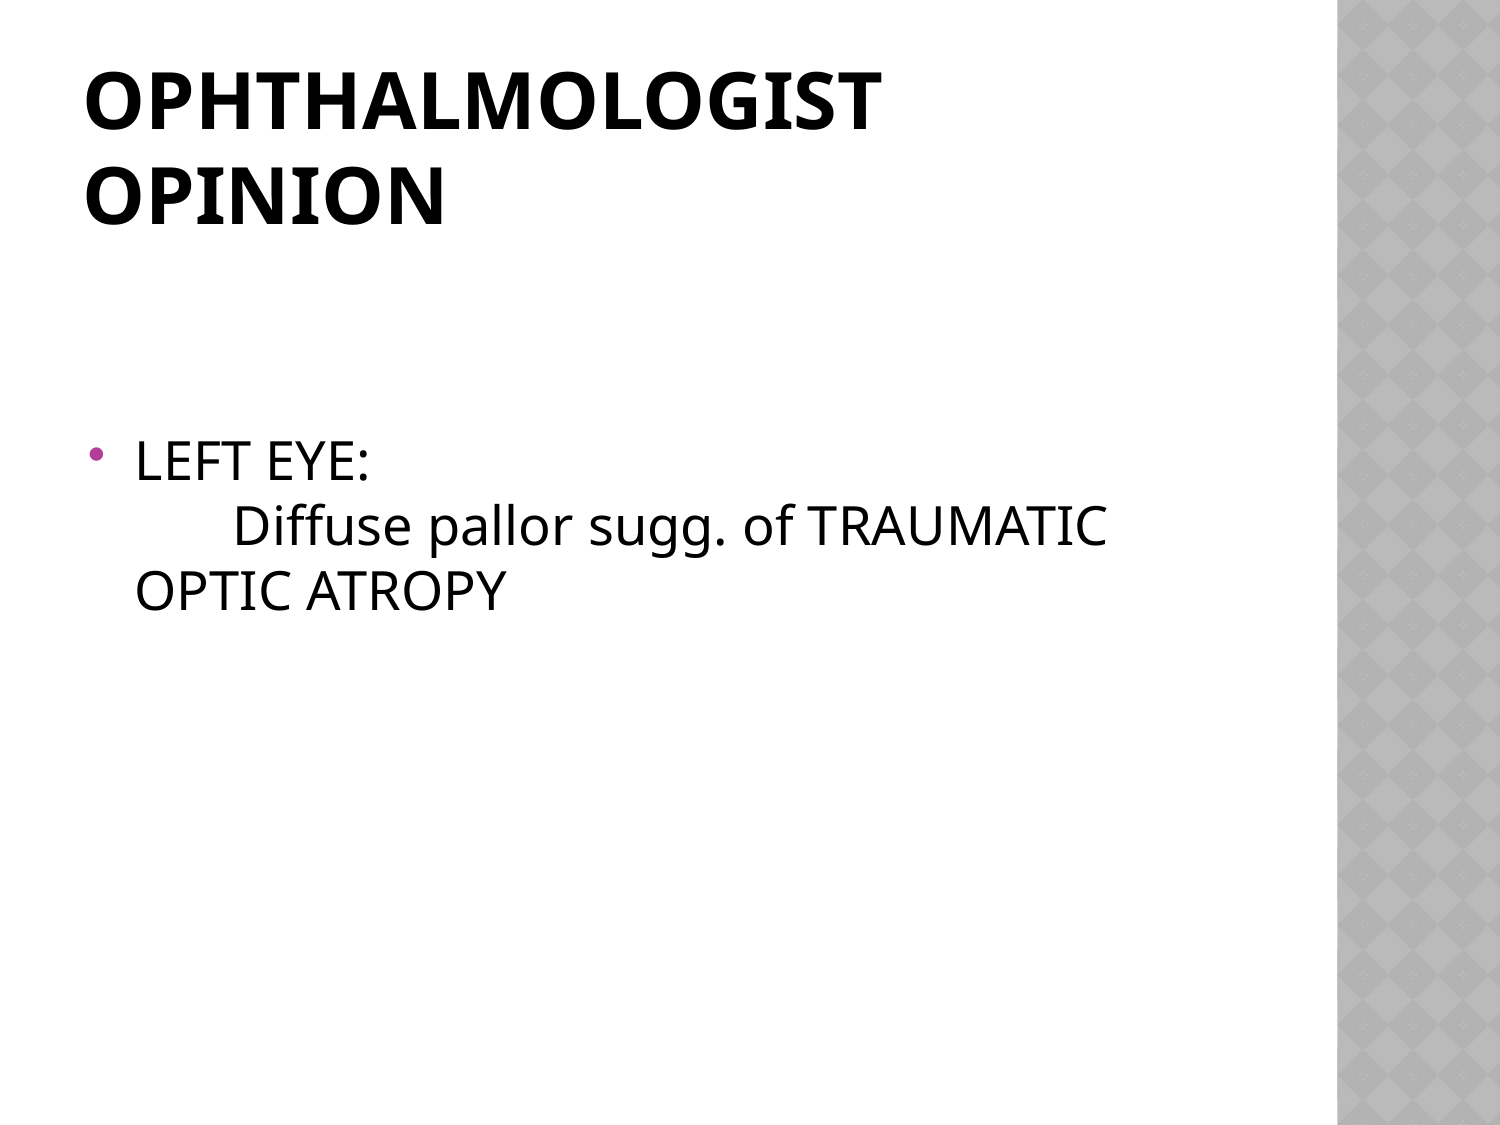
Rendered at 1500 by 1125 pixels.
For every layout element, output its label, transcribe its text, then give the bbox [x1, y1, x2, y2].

title OPHTHALMOLOGIST OPINION [75, 52, 1263, 240]
list LEFT EYE: Diffuse pallor sugg. of TRAUMATIC OPTIC ATROPY [75, 264, 1263, 1059]
